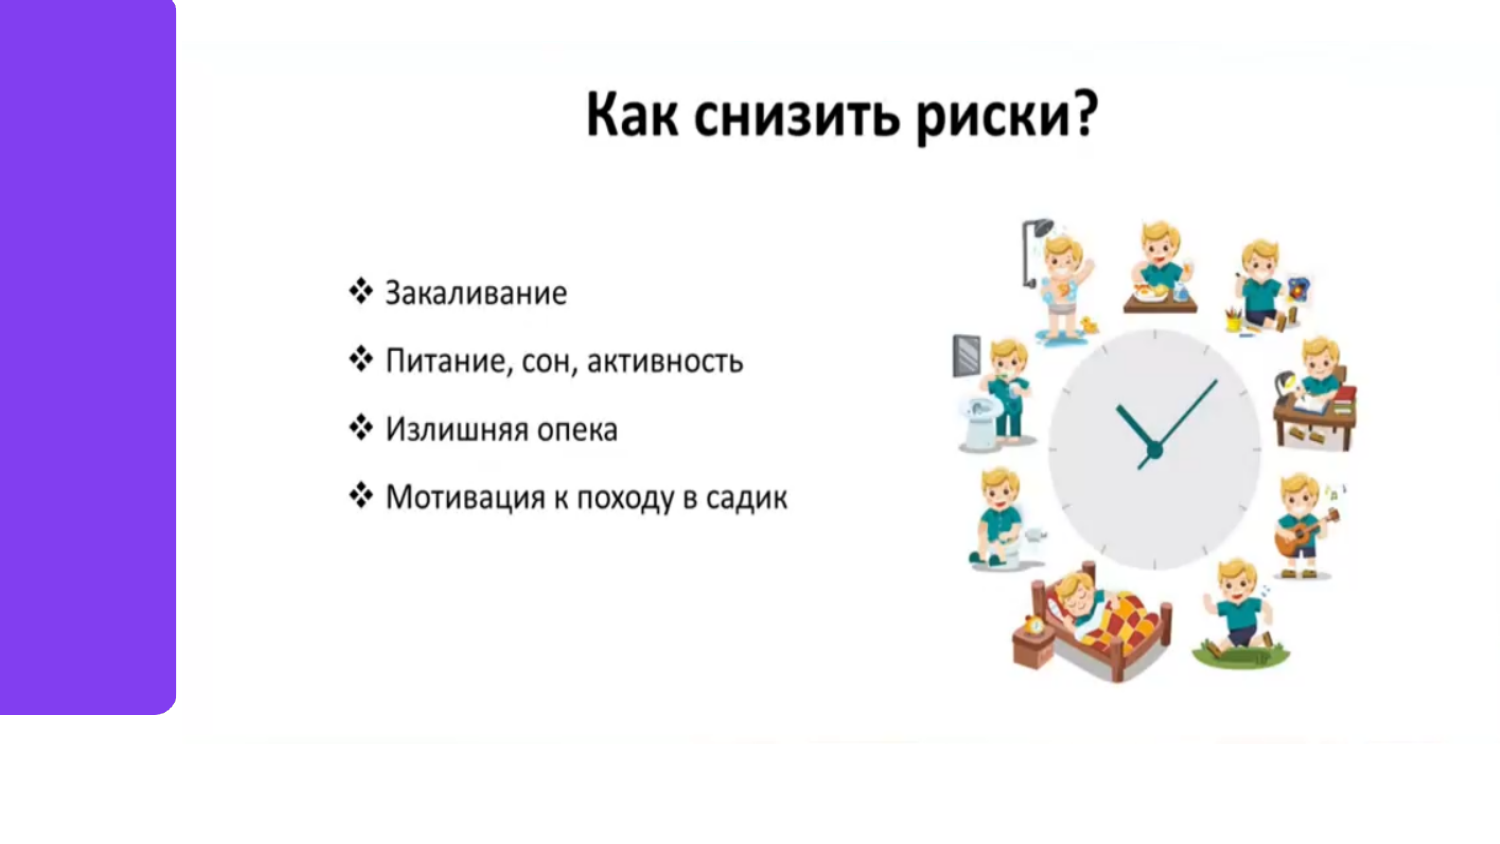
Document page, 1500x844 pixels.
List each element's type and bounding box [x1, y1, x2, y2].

picture [182, 41, 1500, 744]
picture [0, 0, 177, 716]
